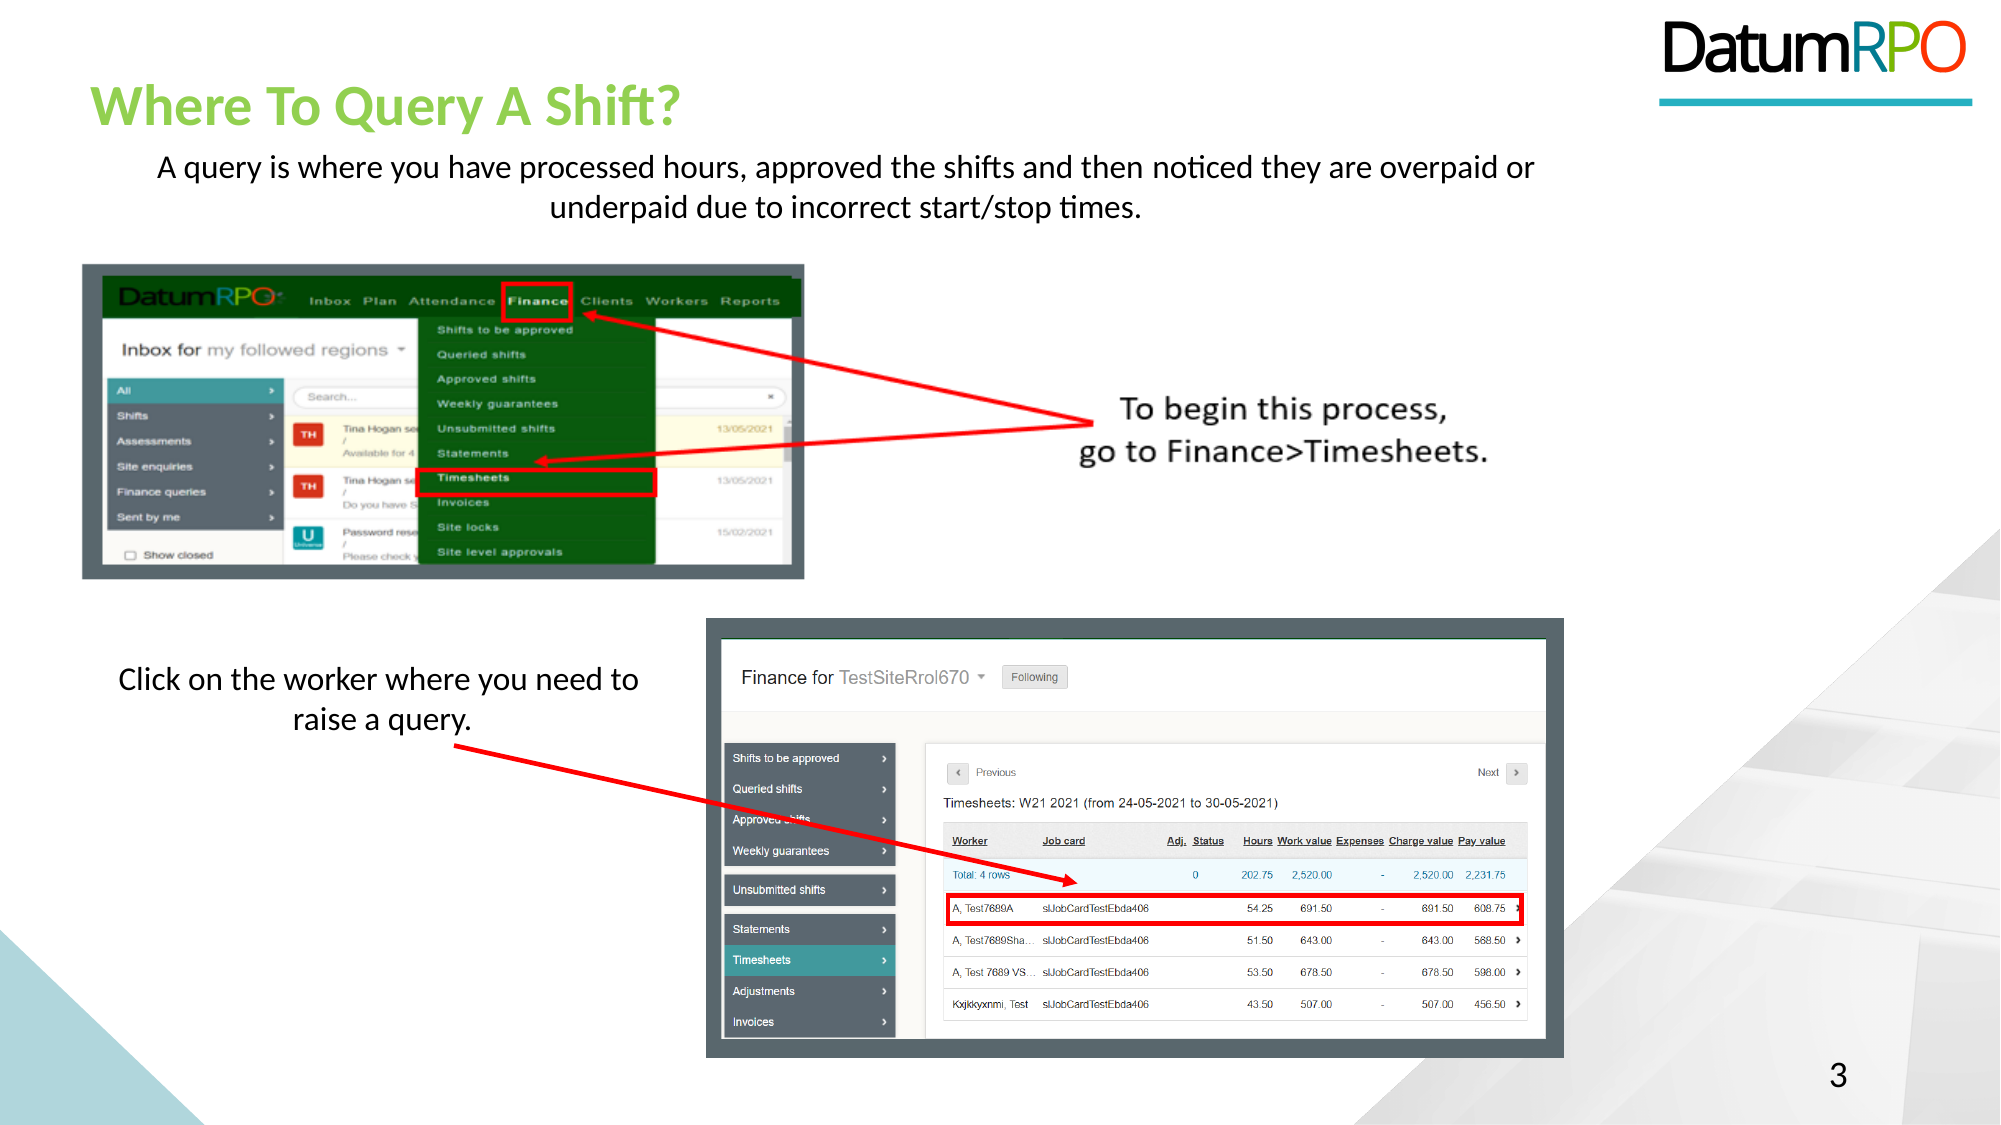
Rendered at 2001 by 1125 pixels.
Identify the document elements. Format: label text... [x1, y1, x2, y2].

slide_number 3 [1412, 1042, 1863, 1103]
picture [1629, 0, 2000, 100]
text_box [706, 618, 1564, 1058]
title Where To Query A Shift? [76, 67, 1609, 145]
text_box A query is where you have processed hours, approved the shifts and then noticed they are overpaid or underpaid due to incorrect start/stop times. [84, 137, 1609, 233]
text_box Click on the worker where you need to raise a query. [36, 649, 721, 745]
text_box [454, 745, 1078, 884]
picture [721, 638, 1546, 1039]
picture [59, 235, 2000, 1124]
